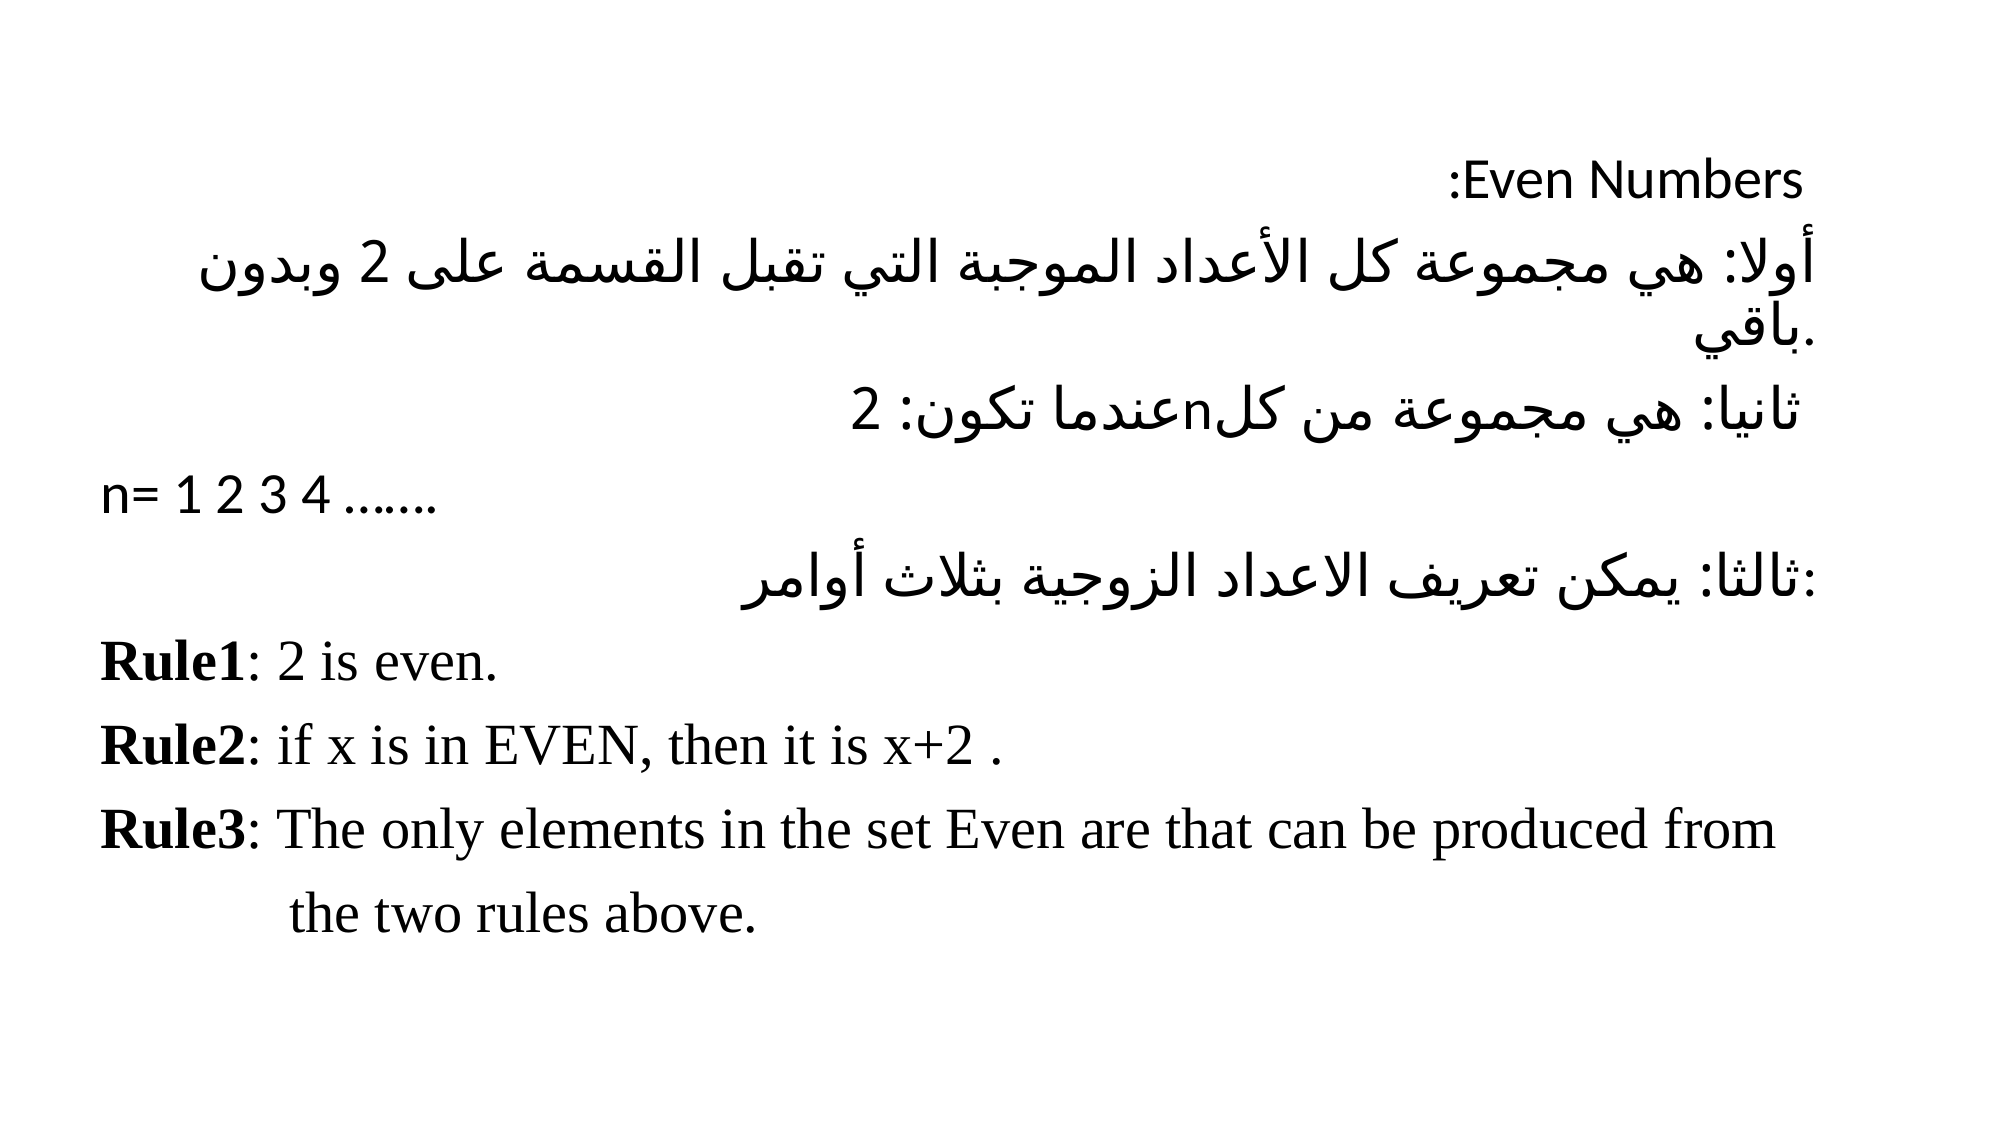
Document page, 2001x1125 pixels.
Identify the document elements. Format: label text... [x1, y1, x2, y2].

list :Even Numbers أولا: هي مجموعة كل الأعداد الموجبة التي تقبل القسمة على 2 وبدون باقي. عندما تكون: 2nثانيا: هي مجموعة من كل n= 1 2 3 4 ……. ثالثا: يمكن تعريف الاعداد الزوجية بثلاث أوامر: Rule1: 2 is even. Rule2: if x is in EVEN, then it is x+2 . Rule3: The only elements in the set Even are that can be produced from the two rules above. [85, 140, 1833, 900]
